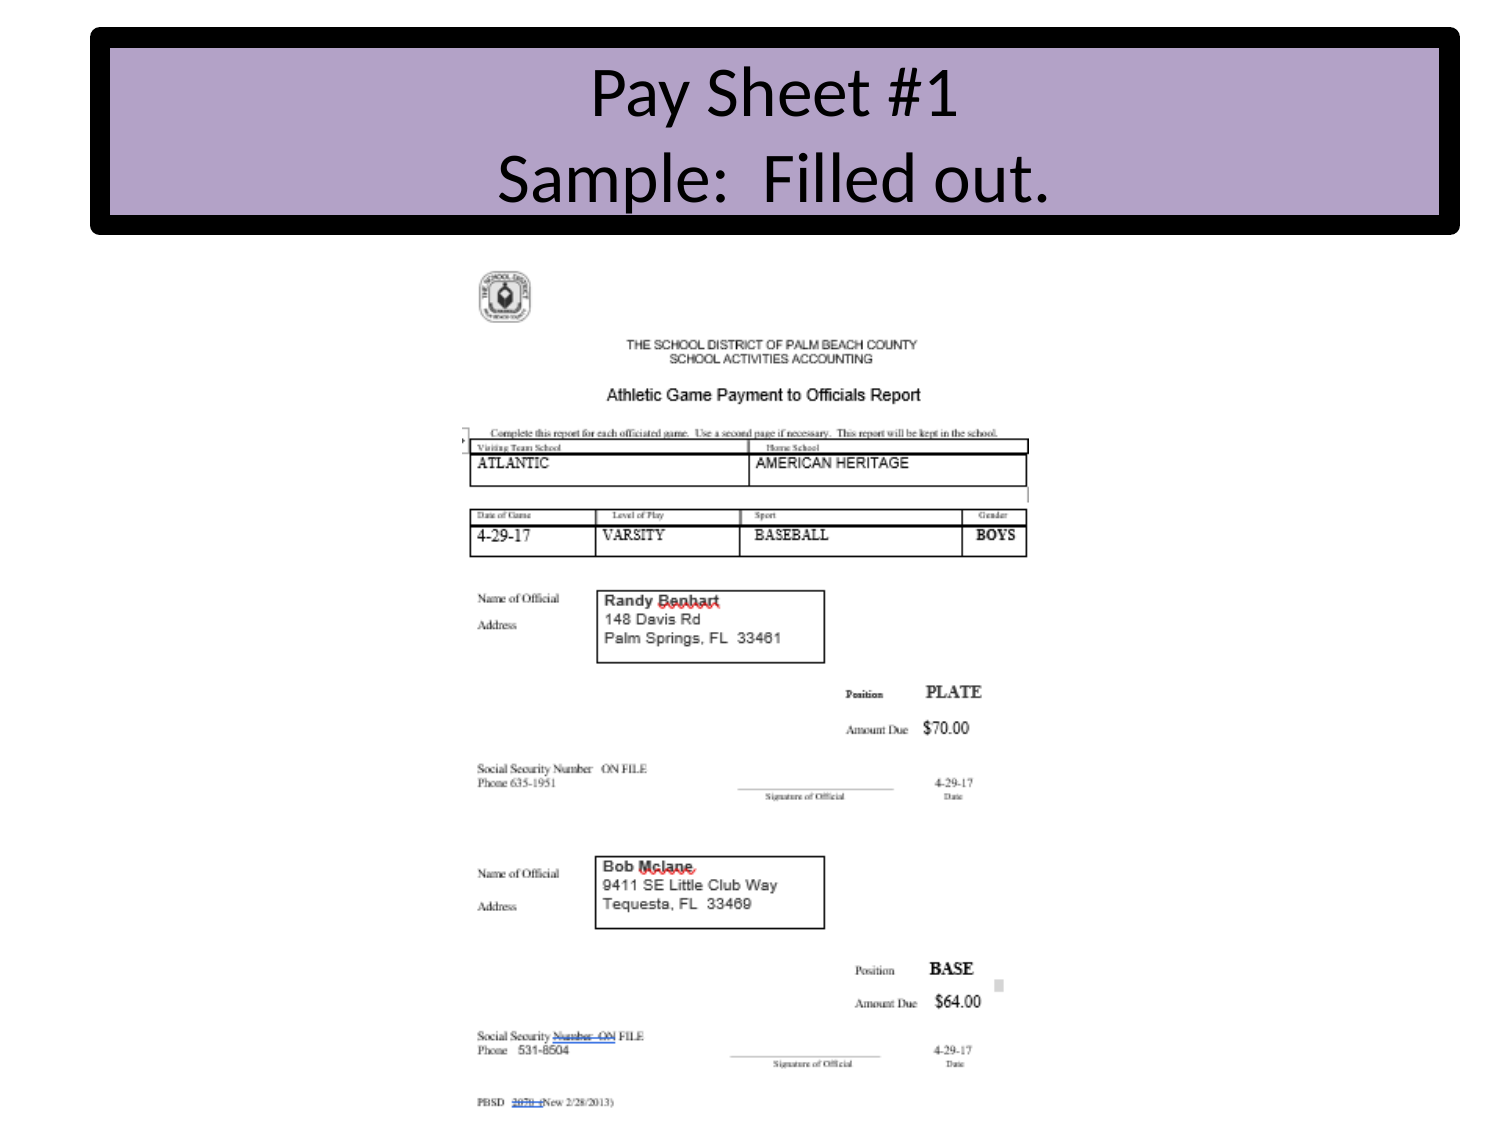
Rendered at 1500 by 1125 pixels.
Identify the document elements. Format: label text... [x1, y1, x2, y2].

title Pay Sheet #1 Sample: Filled out. [99, 37, 1450, 225]
picture [462, 262, 1029, 1112]
